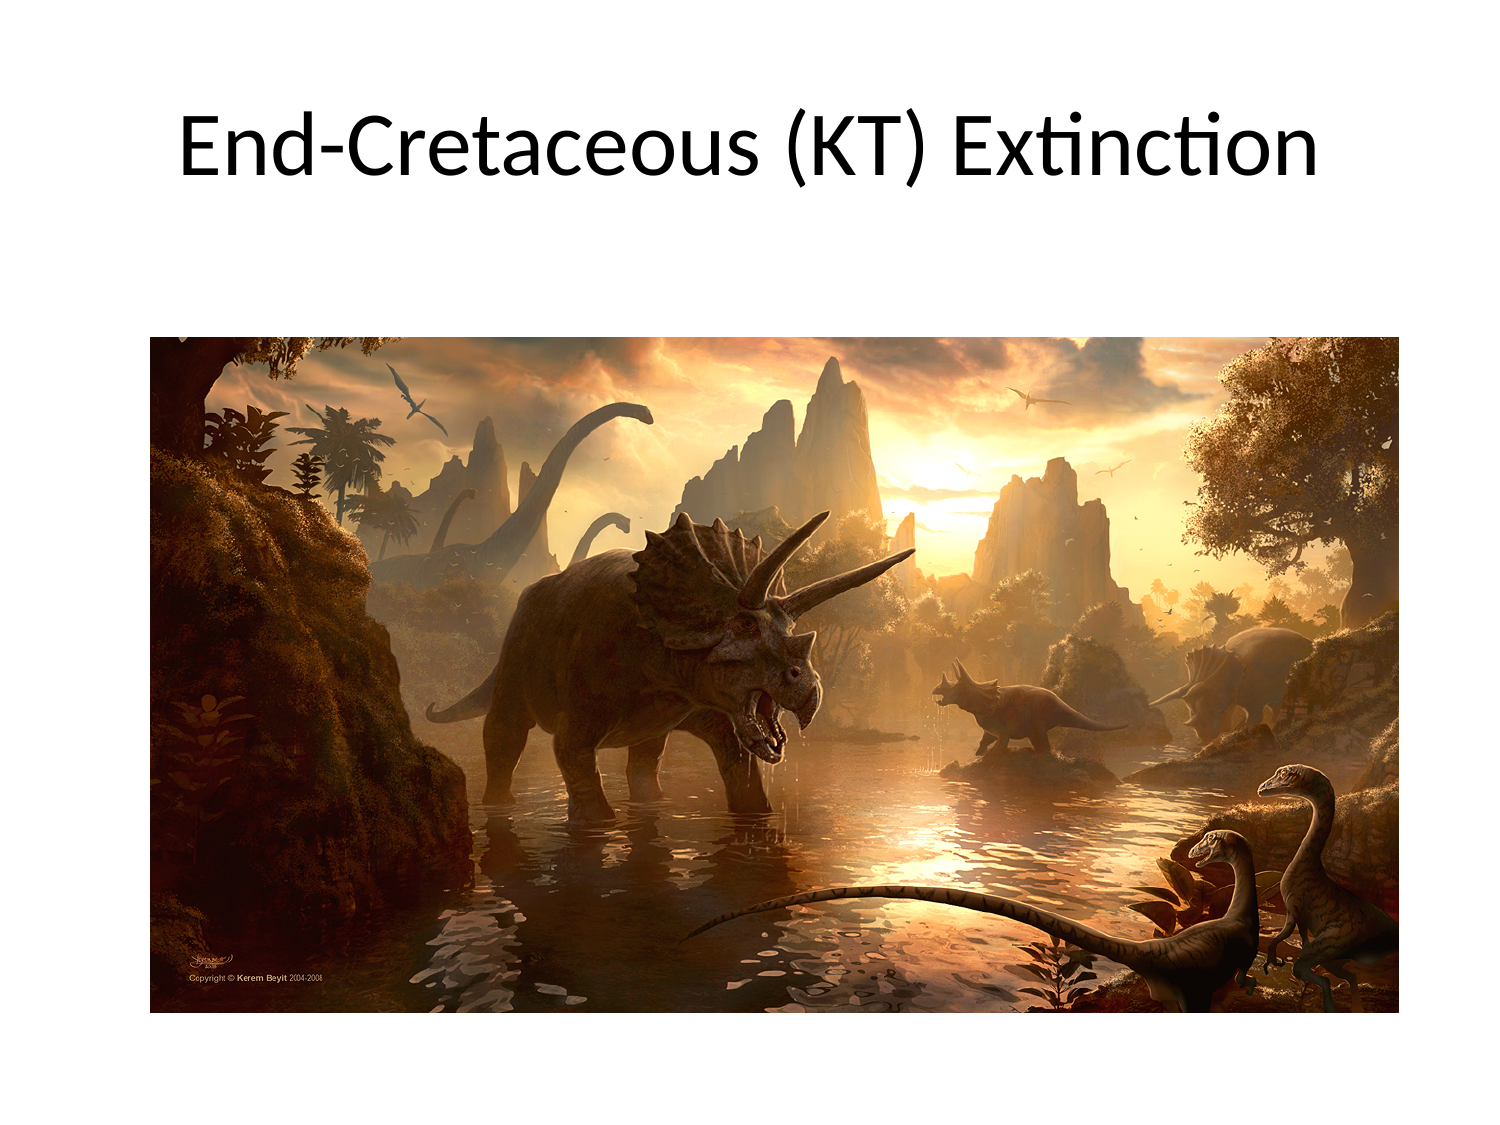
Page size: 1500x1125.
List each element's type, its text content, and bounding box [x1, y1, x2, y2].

picture [149, 337, 1399, 1013]
title End-Cretaceous (KT) Extinction [75, 45, 1425, 233]
